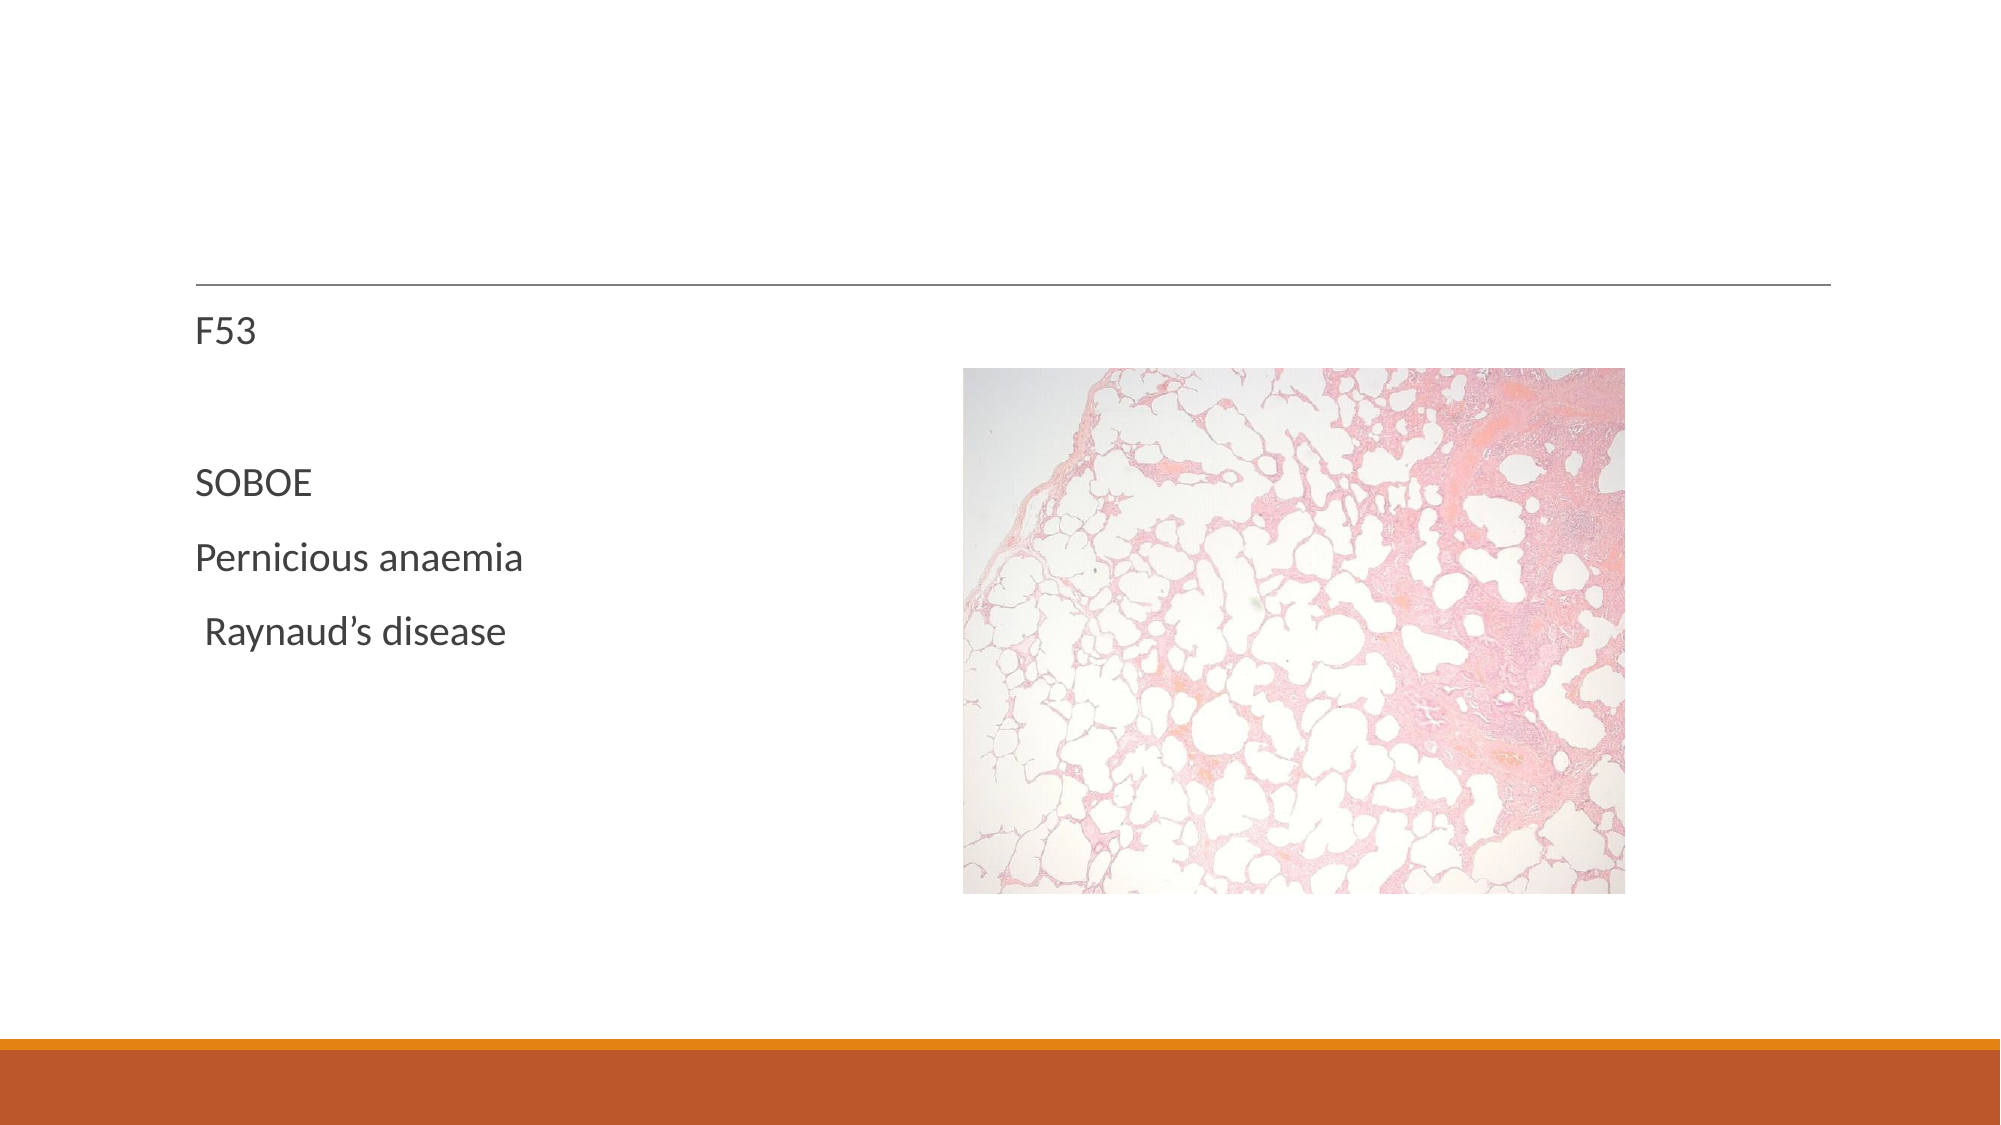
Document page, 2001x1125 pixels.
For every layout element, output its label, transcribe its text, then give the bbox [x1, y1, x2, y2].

text_box [963, 368, 1626, 894]
text_box F53 SOBOE Pernicious anaemia Raynaud’s disease [192, 300, 528, 654]
